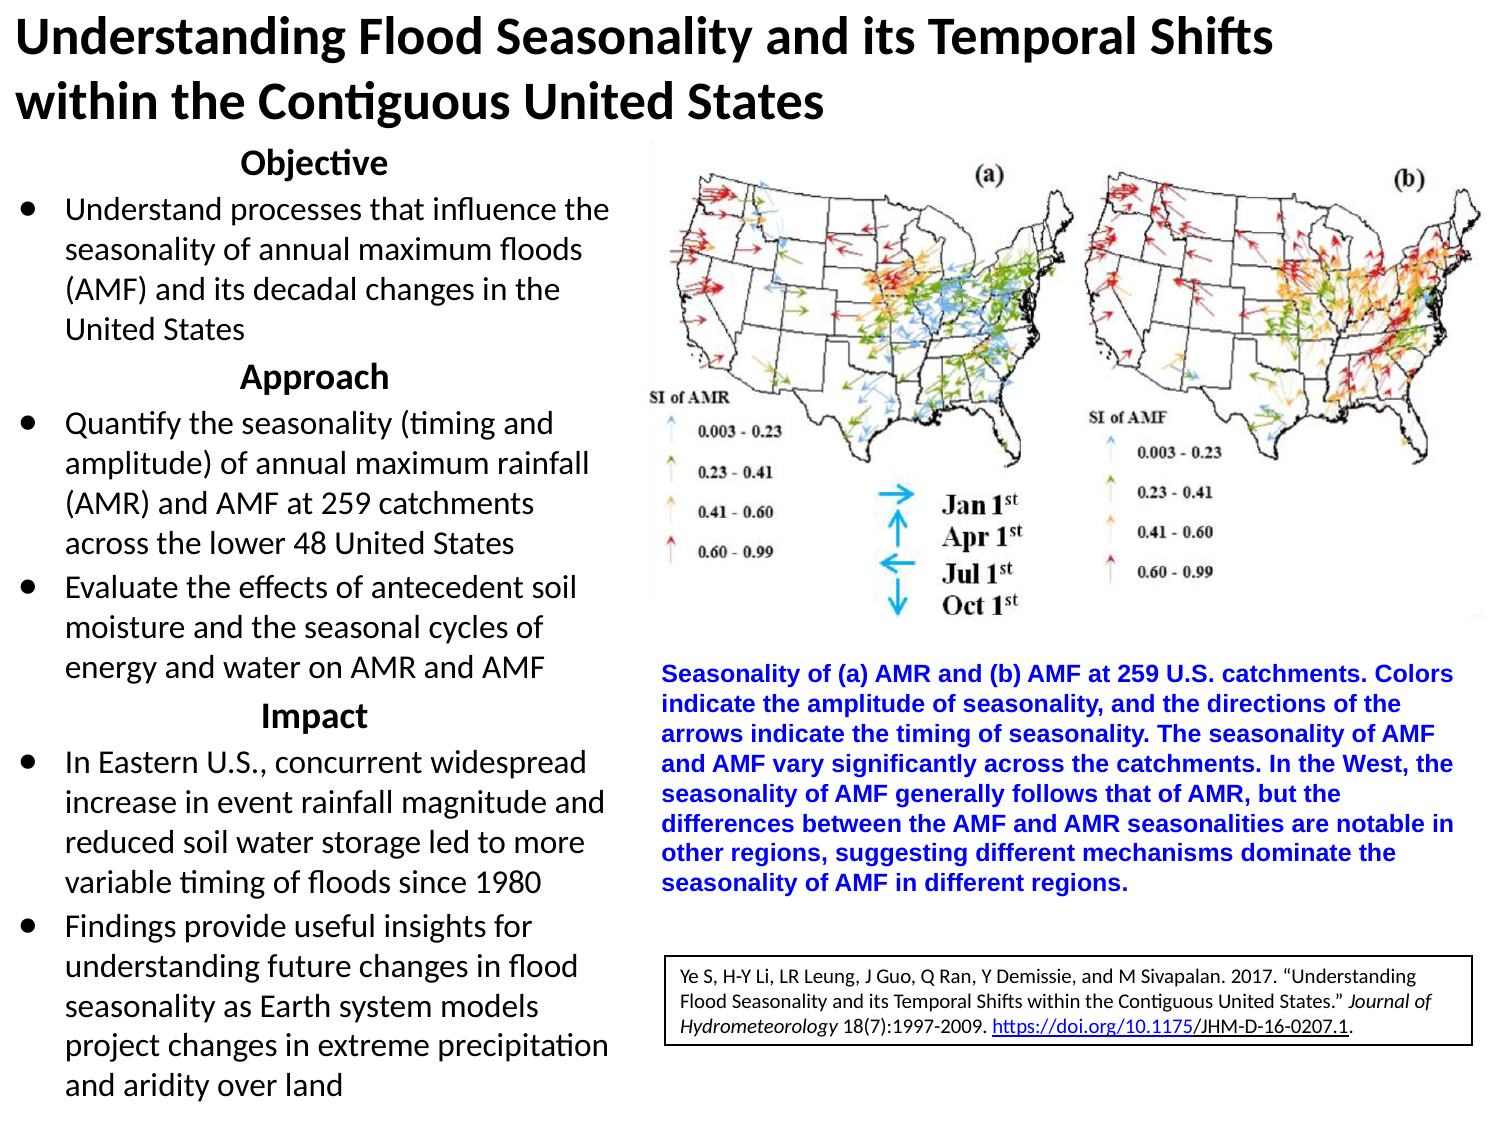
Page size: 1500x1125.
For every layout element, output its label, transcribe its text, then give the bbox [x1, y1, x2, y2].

text_box Understanding Flood Seasonality and its Temporal Shifts within the Contiguous United States [0, 0, 1500, 138]
text_box Objective Understand processes that influence the seasonality of annual maximum floods (AMF) and its decadal changes in the United States Approach Quantify the seasonality (timing and amplitude) of annual maximum rainfall (AMR) and AMF at 259 catchments across the lower 48 United States Evaluate the effects of antecedent soil moisture and the seasonal cycles of energy and water on AMR and AMF Impact In Eastern U.S., concurrent widespread increase in event rainfall magnitude and reduced soil water storage led to more variable timing of floods since 1980 Findings provide useful insights for understanding future changes in flood seasonality as Earth system models project changes in extreme precipitation and aridity over land [3, 130, 627, 1112]
text_box Ye S, H-Y Li, LR Leung, J Guo, Q Ran, Y Demissie, and M Sivapalan. 2017. “Understanding Flood Seasonality and its Temporal Shifts within the Contiguous United States.” Journal of Hydrometeorology 18(7):1997-2009. https://doi.org/10.1175/JHM-D-16-0207.1. [665, 955, 1473, 1046]
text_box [643, 140, 1486, 649]
text_box Seasonality of (a) AMR and (b) AMF at 259 U.S. catchments. Colors indicate the amplitude of seasonality, and the directions of the arrows indicate the timing of seasonality. The seasonality of AMF and AMF vary significantly across the catchments. In the West, the seasonality of AMF generally follows that of AMR, but the differences between the AMF and AMR seasonalities are notable in other regions, suggesting different mechanisms dominate the seasonality of AMF in different regions. [646, 649, 1496, 905]
